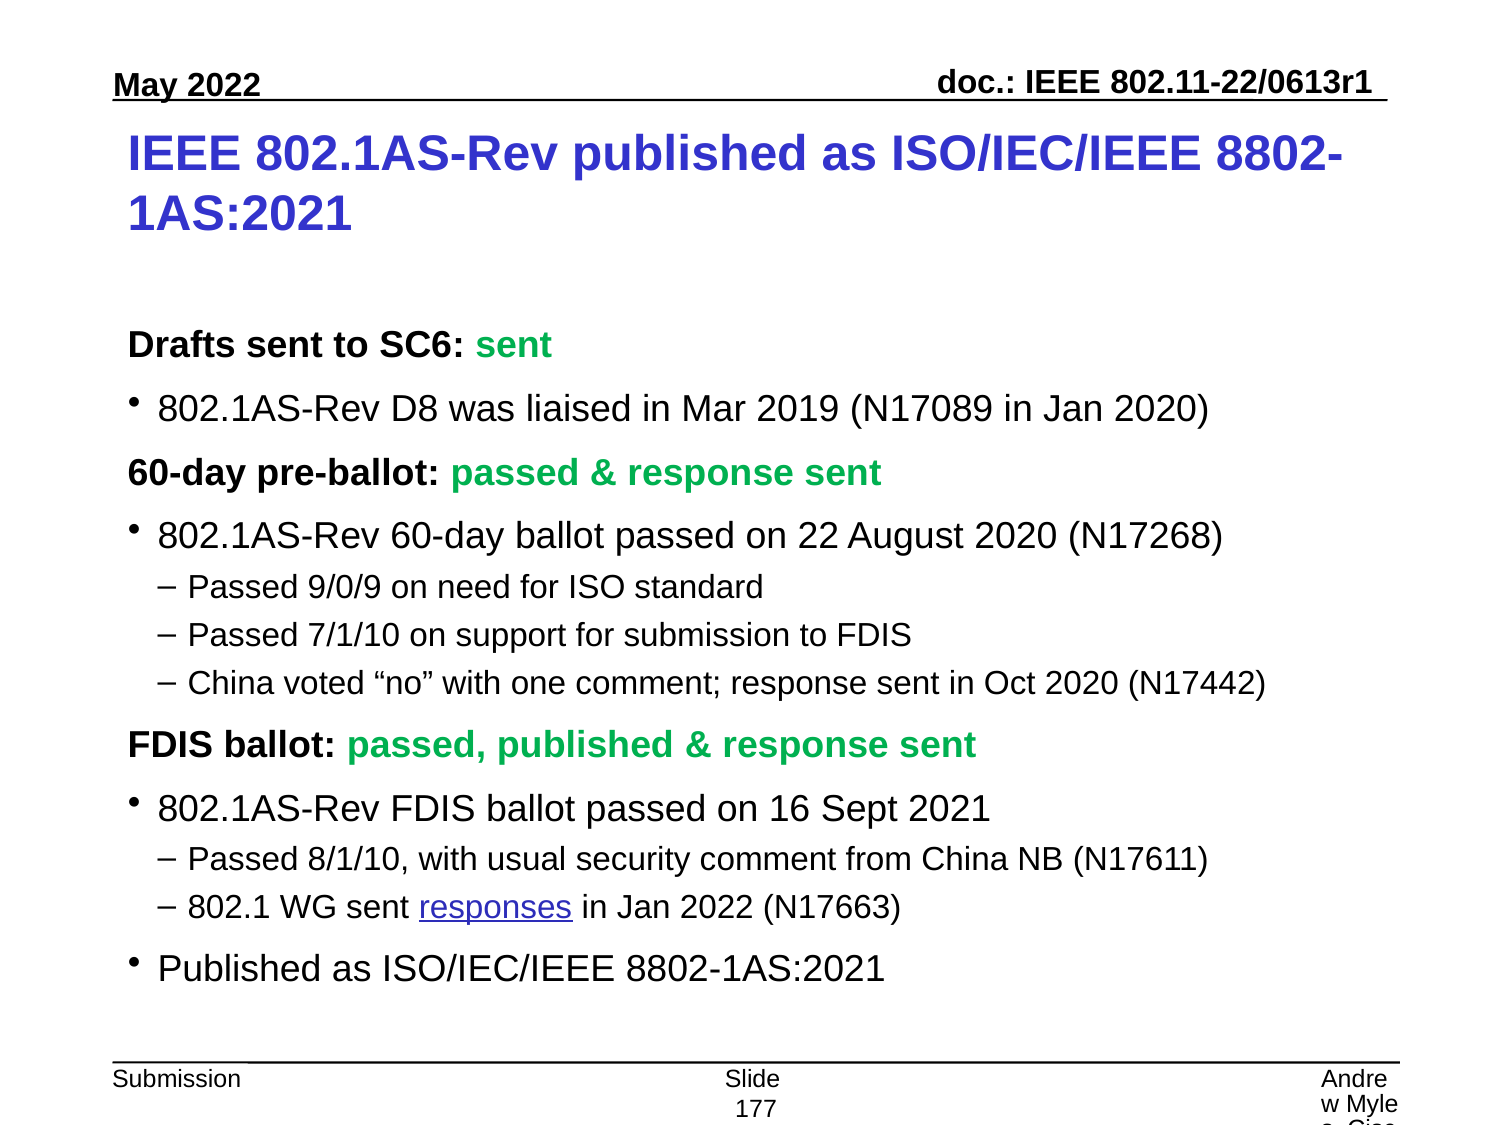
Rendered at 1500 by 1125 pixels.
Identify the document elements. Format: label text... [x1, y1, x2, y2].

footer Andrew Myles, Cisco [1320, 1061, 1402, 1093]
list Drafts sent to SC6: sent 802.1AS-Rev D8 was liaised in Mar 2019 (N17089 in Jan 2020) 60-day pre-ballot: passed & response sent 802.1AS-Rev 60-day ballot passed on 22 August 2020 (N17268) Passed 9/0/9 on need for ISO standard Passed 7/1/10 on support for submission to FDIS China voted “no” with one comment; response sent in Oct 2020 (N17442) FDIS ballot: passed, published & response sent 802.1AS-Rev FDIS ballot passed on 16 Sept 2021 Passed 8/1/10, with usual security comment from China NB (N17611) 802.1 WG sent responses in Jan 2022 (N17663) Published as ISO/IEC/IEEE 8802-1AS:2021 [112, 312, 1388, 988]
slide_number Slide 177 [709, 1061, 803, 1093]
title IEEE 802.1AS-Rev published as ISO/IEC/IEEE 8802-1AS:2021 [112, 112, 1388, 288]
